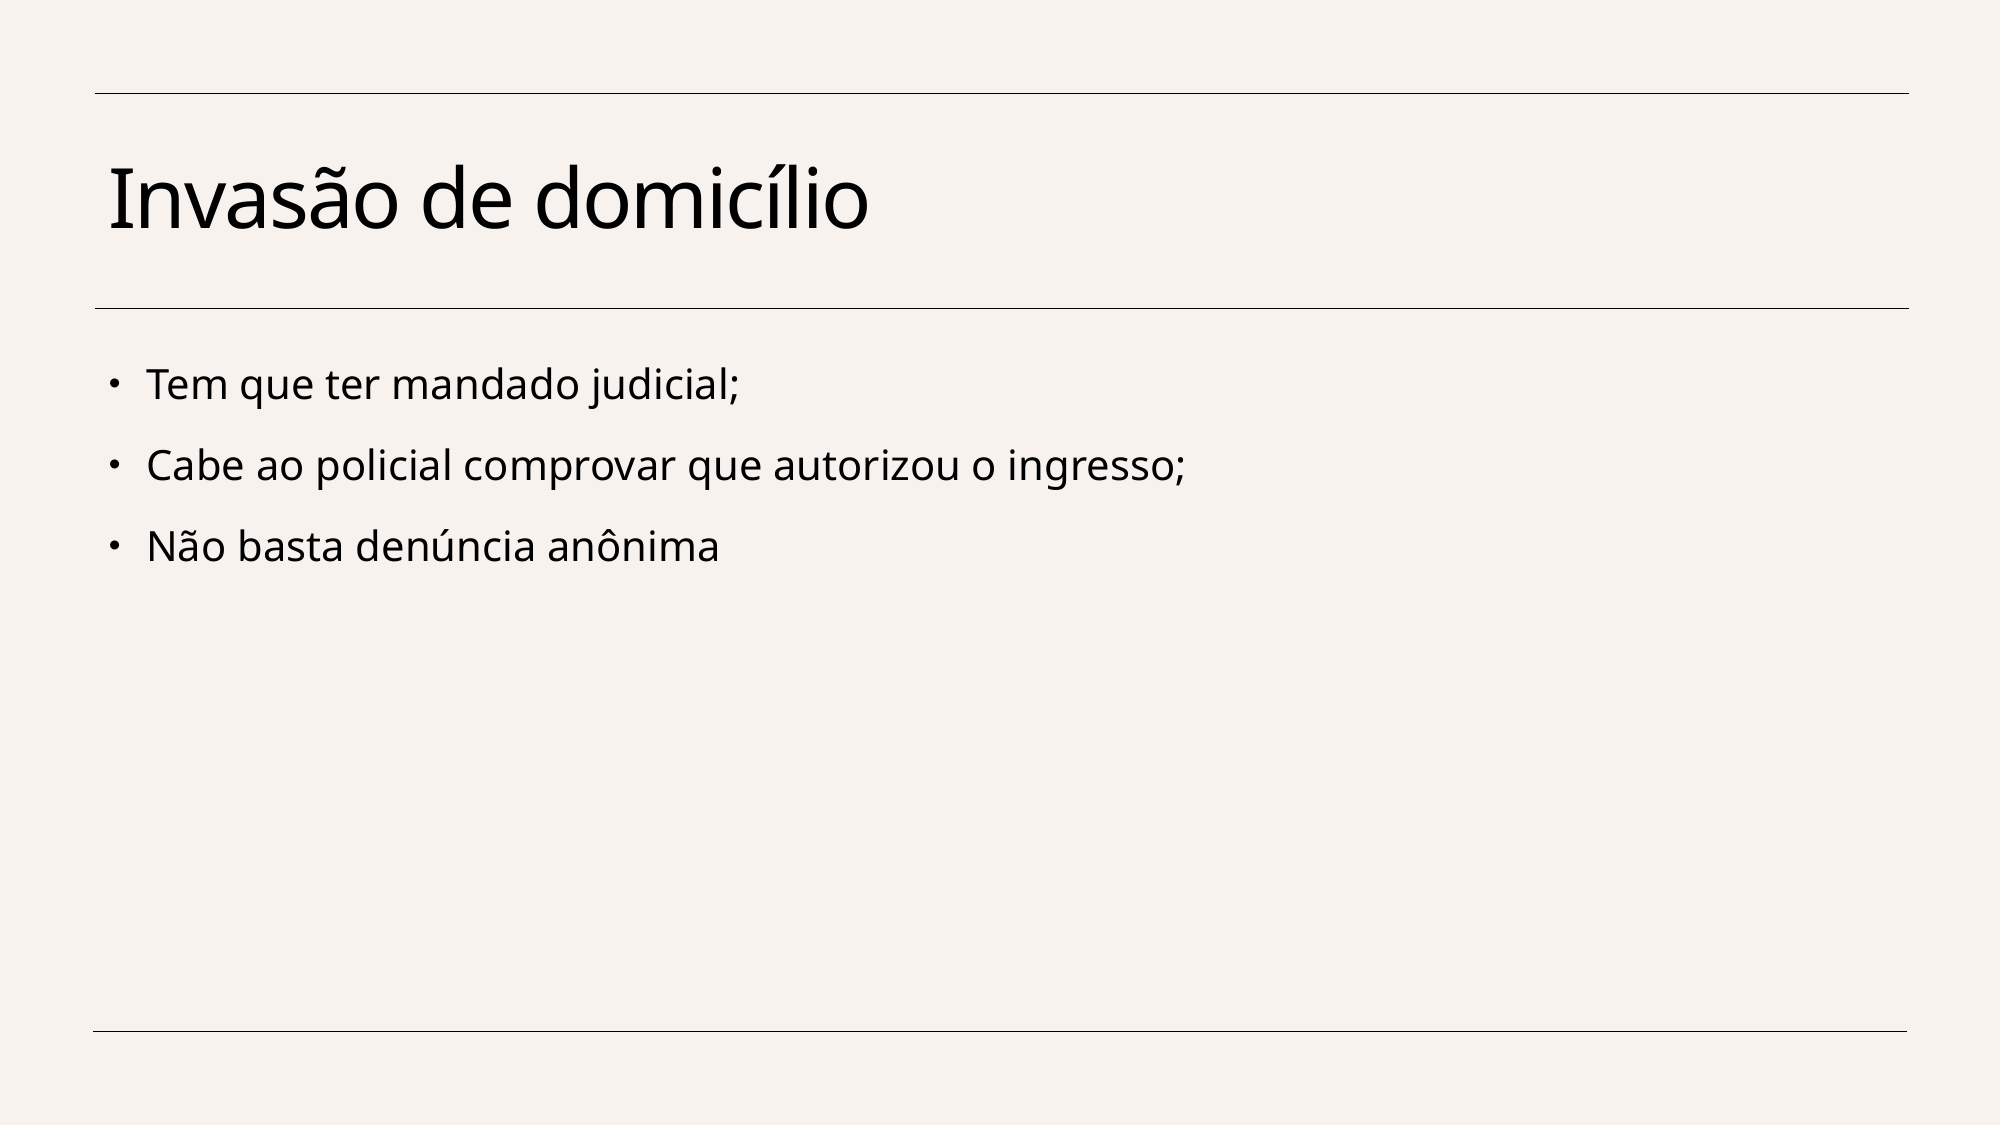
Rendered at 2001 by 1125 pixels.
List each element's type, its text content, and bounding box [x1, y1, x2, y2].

title Invasão de domicílio [93, 113, 1907, 291]
list Tem que ter mandado judicial; Cabe ao policial comprovar que autorizou o ingresso; Não basta denúncia anônima [93, 340, 1908, 983]
